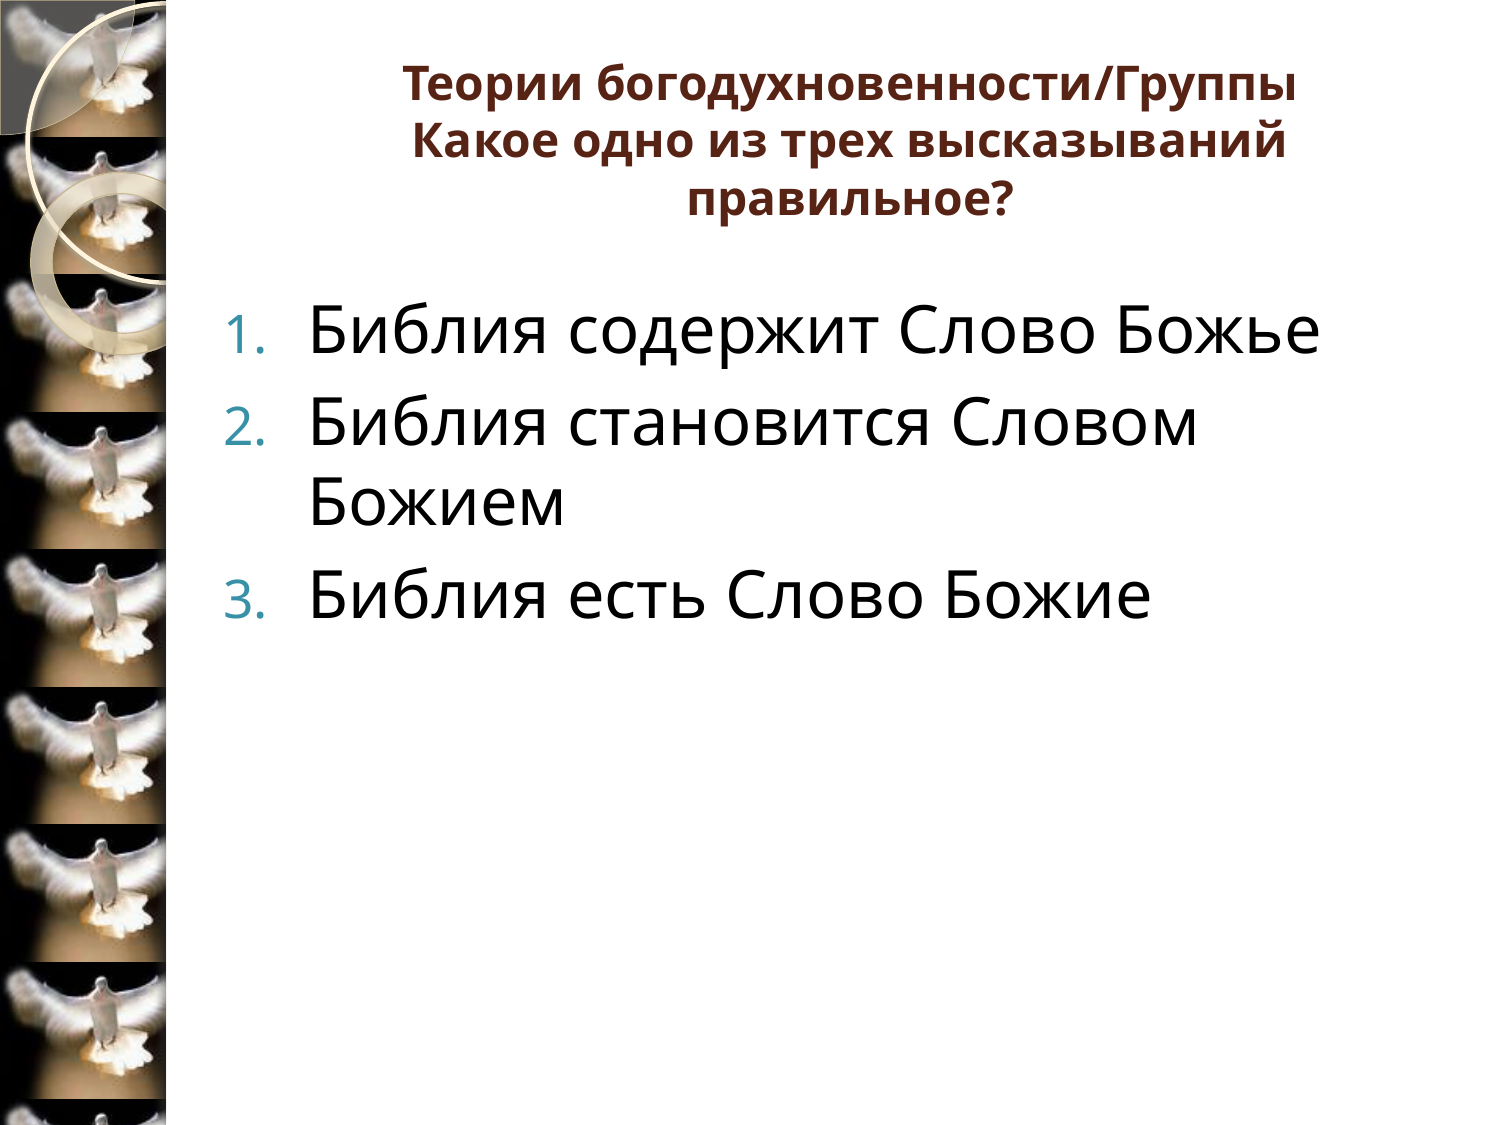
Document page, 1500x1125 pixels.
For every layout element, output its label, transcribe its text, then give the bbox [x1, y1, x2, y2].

picture [62, 195, 160, 280]
picture [136, 0, 164, 4]
picture [53, 241, 160, 332]
list Библия содержит Слово Божье Библия становится Словом Божием Библия есть Слово Божие [194, 278, 1466, 1067]
picture [32, 13, 160, 207]
title Теории богодухновенности/Группы Какое одно из трех высказываний правильное? [235, 45, 1466, 233]
picture [0, 134, 166, 1125]
